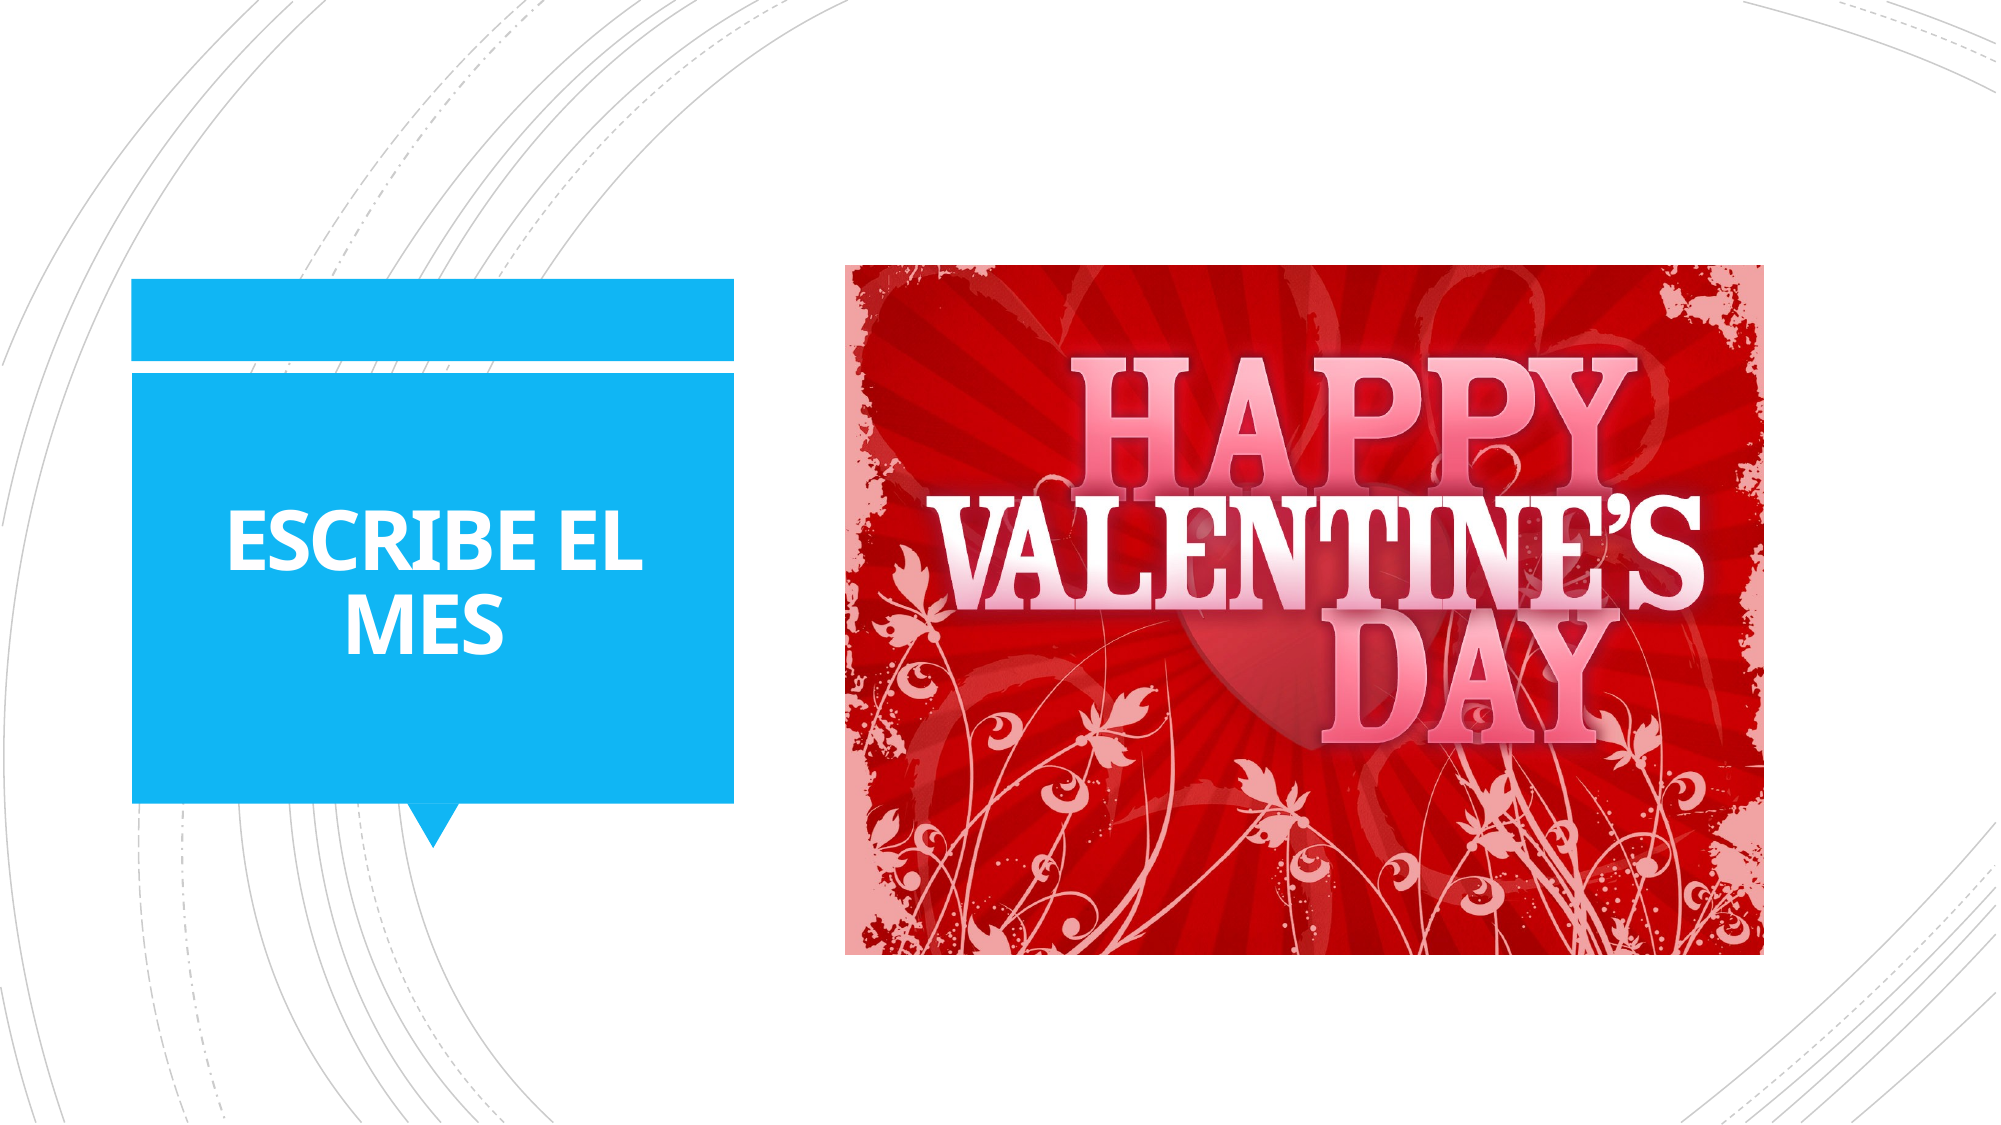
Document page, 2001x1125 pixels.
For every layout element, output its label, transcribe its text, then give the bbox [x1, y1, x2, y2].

title ESCRIBE EL MES [145, 385, 720, 789]
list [845, 265, 1764, 955]
